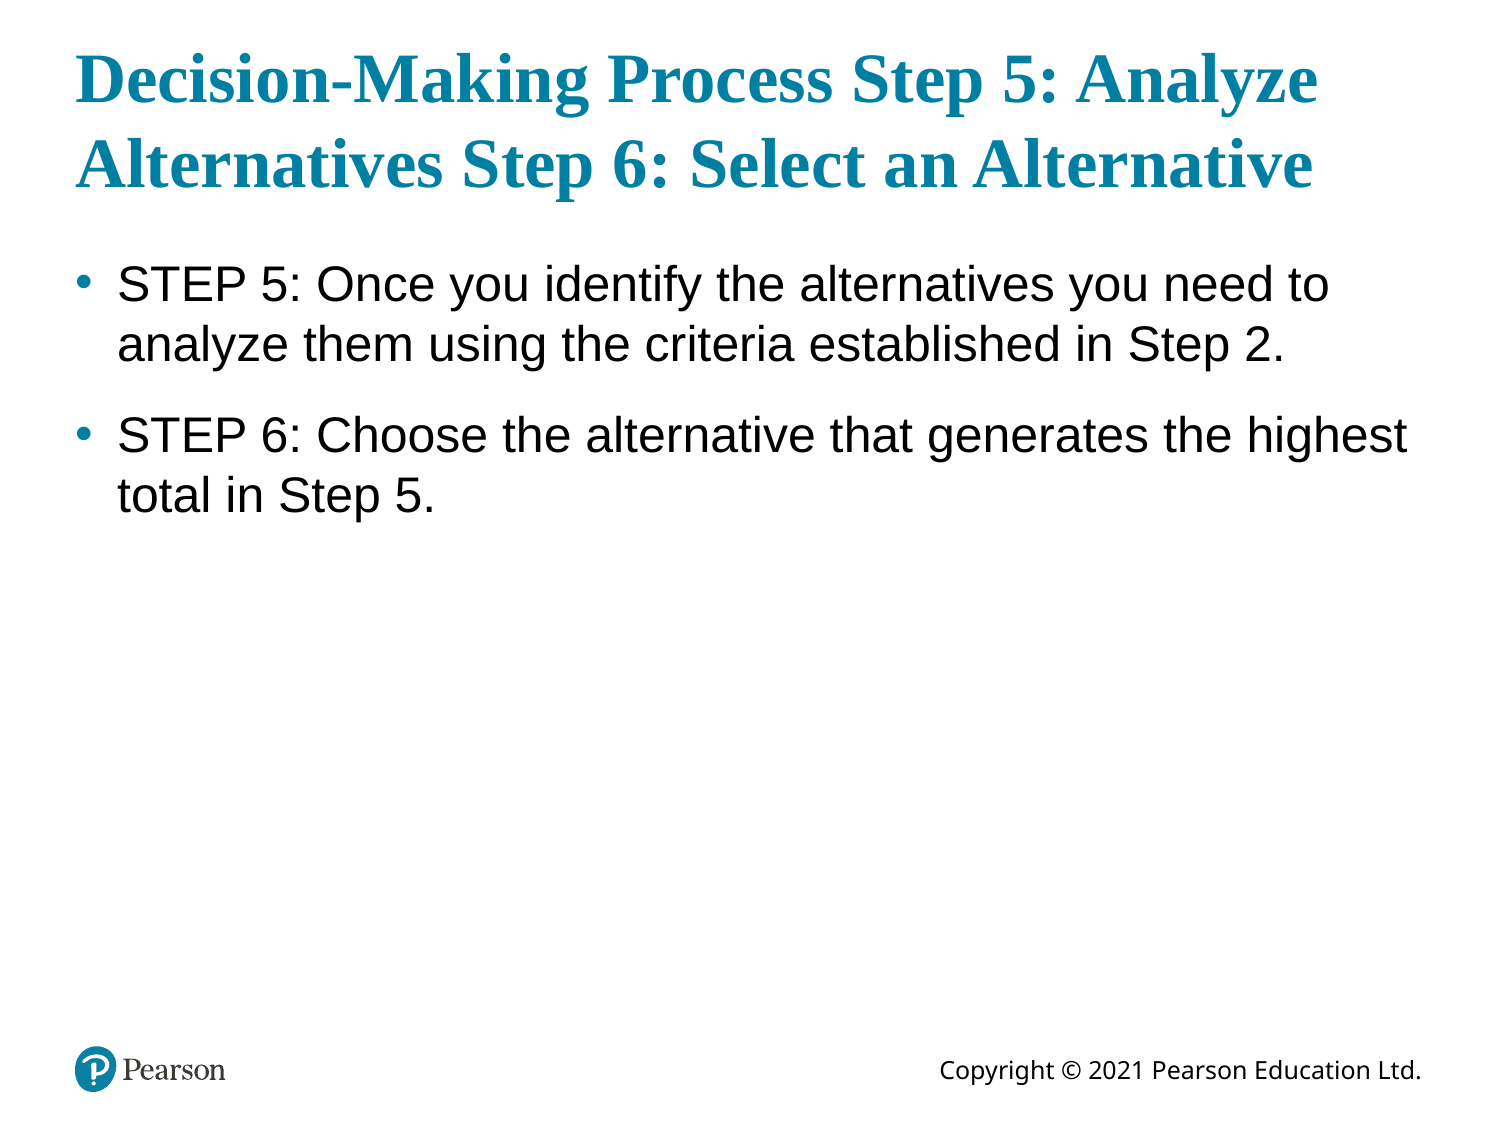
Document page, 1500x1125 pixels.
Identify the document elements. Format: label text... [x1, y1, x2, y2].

title Decision-Making Process Step 5: Analyze Alternatives Step 6: Select an Alternative [75, 26, 1425, 202]
list STEP 5: Once you identify the alternatives you need to analyze them using the criteria established in Step 2. STEP 6: Choose the alternative that generates the highest total in Step 5. [75, 251, 1425, 563]
